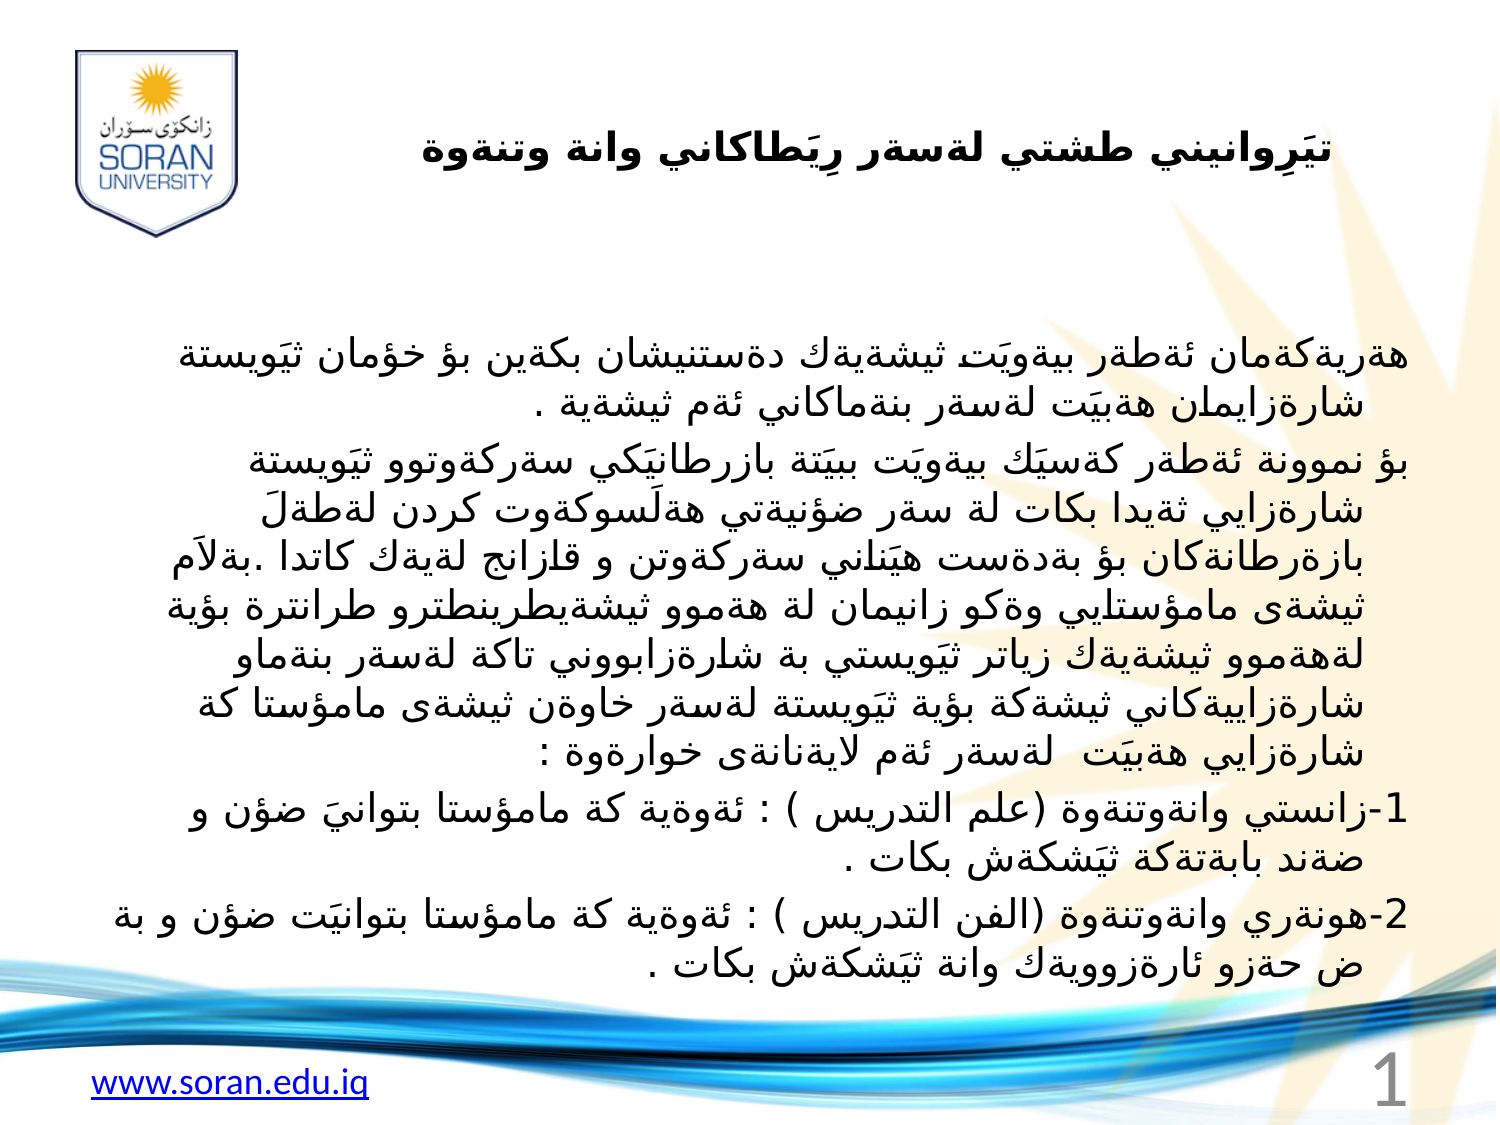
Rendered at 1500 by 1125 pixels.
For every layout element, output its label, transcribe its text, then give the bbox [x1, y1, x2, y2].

picture [75, 50, 238, 238]
title تيَرِوانيني طشتي لةسةر رِيَطاكاني وانة وتنةوة [398, 105, 1425, 233]
slide_number 1 [1074, 1042, 1425, 1103]
list هةريةكةمان ئةطةر بيةويَت ثيشةيةك دةستنيشان بكةين بؤ خؤمان ثيَويستة شارةزايمان هةبيَت لةسةر بنةماكاني ئةم ثيشةية . بؤ نموونة ئةطةر كةسيَك بيةويَت ببيَتة بازرطانيَكي سةركةوتوو ثيَويستة شارةزايي ثةيدا بكات لة سةر ضؤنيةتي هةلَسوكةوت كردن لةطةلَ بازةرطانةكان بؤ بةدةست هيَناني سةركةوتن و قازانج لةيةك كاتدا .بةلاَم ثيشةى مامؤستايي وةكو زانيمان لة هةموو ثيشةيطرينطترو طرانترة بؤية لةهةموو ثيشةيةك زياتر ثيَويستي بة شارةزابووني تاكة لةسةر بنةماو شارةزاييةكاني ثيشةكة بؤية ثيَويستة لةسةر خاوةن ثيشةى مامؤستا كة شارةزايي هةبيَت لةسةر ئةم لايةنانةى خوارةوة : 1-زانستي وانةوتنةوة (علم التدريس ) : ئةوةية كة مامؤستا بتوانيَ ضؤن و ضةند بابةتةكة ثيَشكةش بكات . 2-هونةري وانةوتنةوة (الفن التدريس ) : ئةوةية كة مامؤستا بتوانيَت ضؤن و بة ض حةزو ئارةزوويةك وانة ثيَشكةش بكات . [75, 262, 1425, 1005]
picture [0, 99, 1500, 1125]
